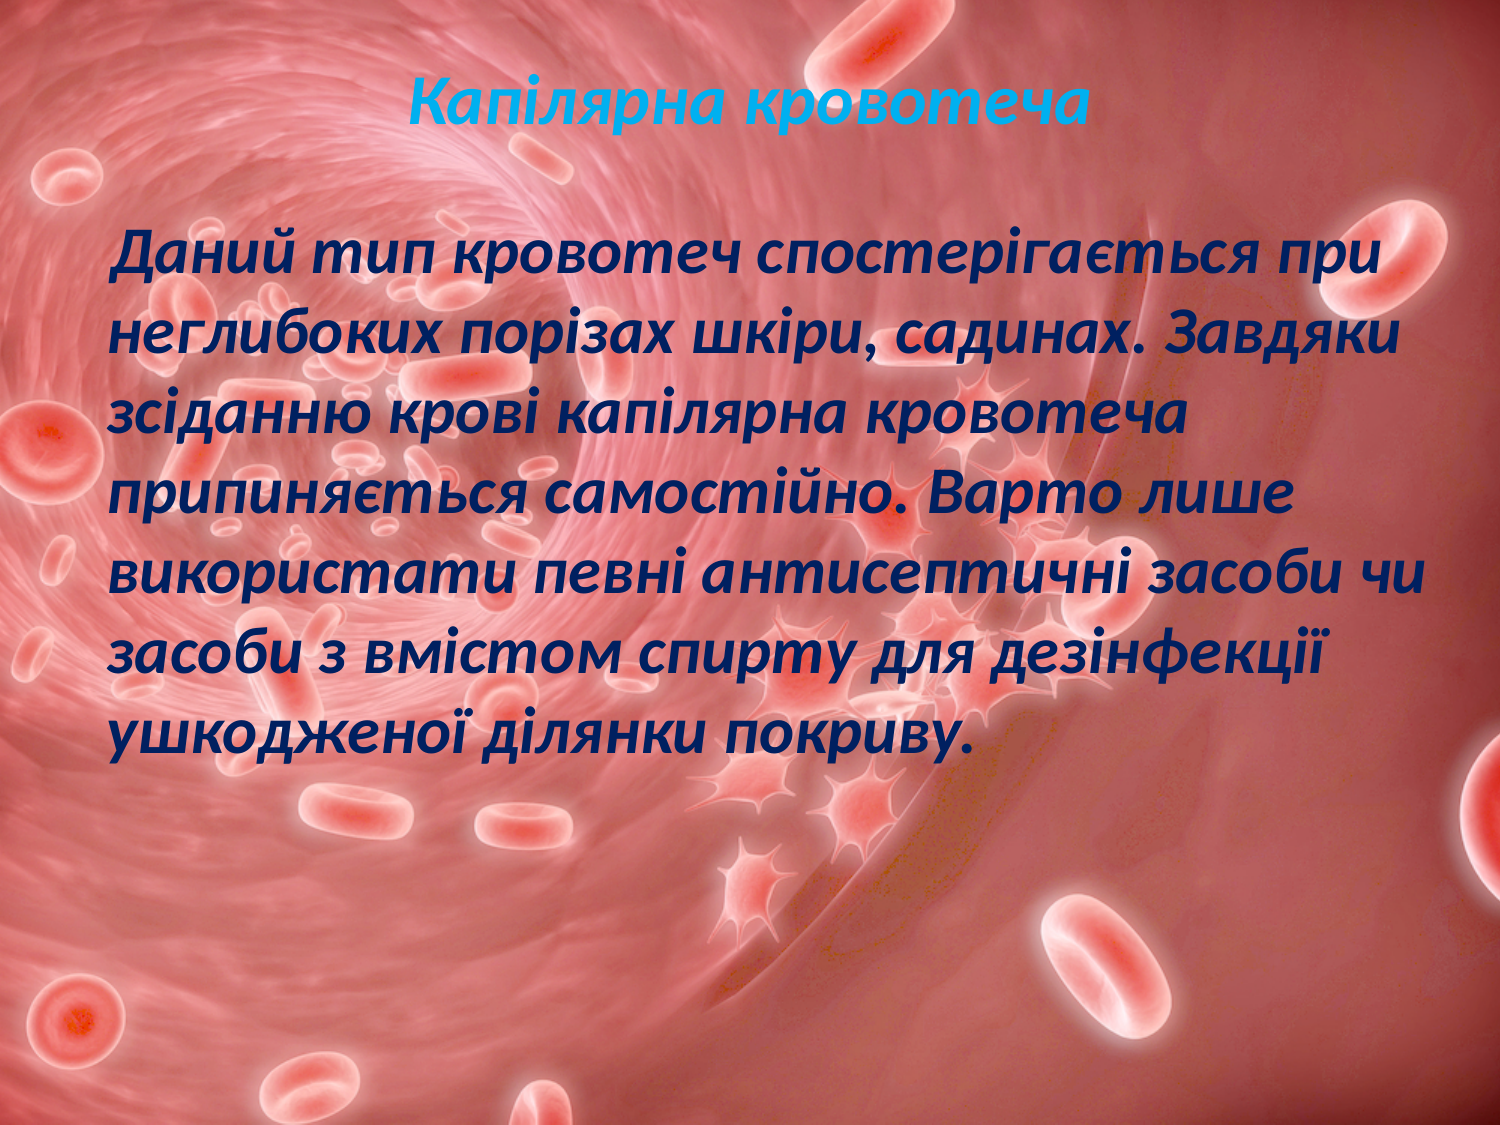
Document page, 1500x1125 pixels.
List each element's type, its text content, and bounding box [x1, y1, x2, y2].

picture [0, 0, 1500, 1125]
list Даний тип кровотеч спостерігається при неглибоких порізах шкіри, садинах. Завдяки зсіданню крові капілярна кровотеча припиняється самостійно. Варто лише використати певні антисептичні засоби чи засоби з вмістом спирту для дезінфекції ушкодженої ділянки покриву. [35, 199, 1454, 1055]
title Капілярна кровотеча [75, 45, 1425, 199]
